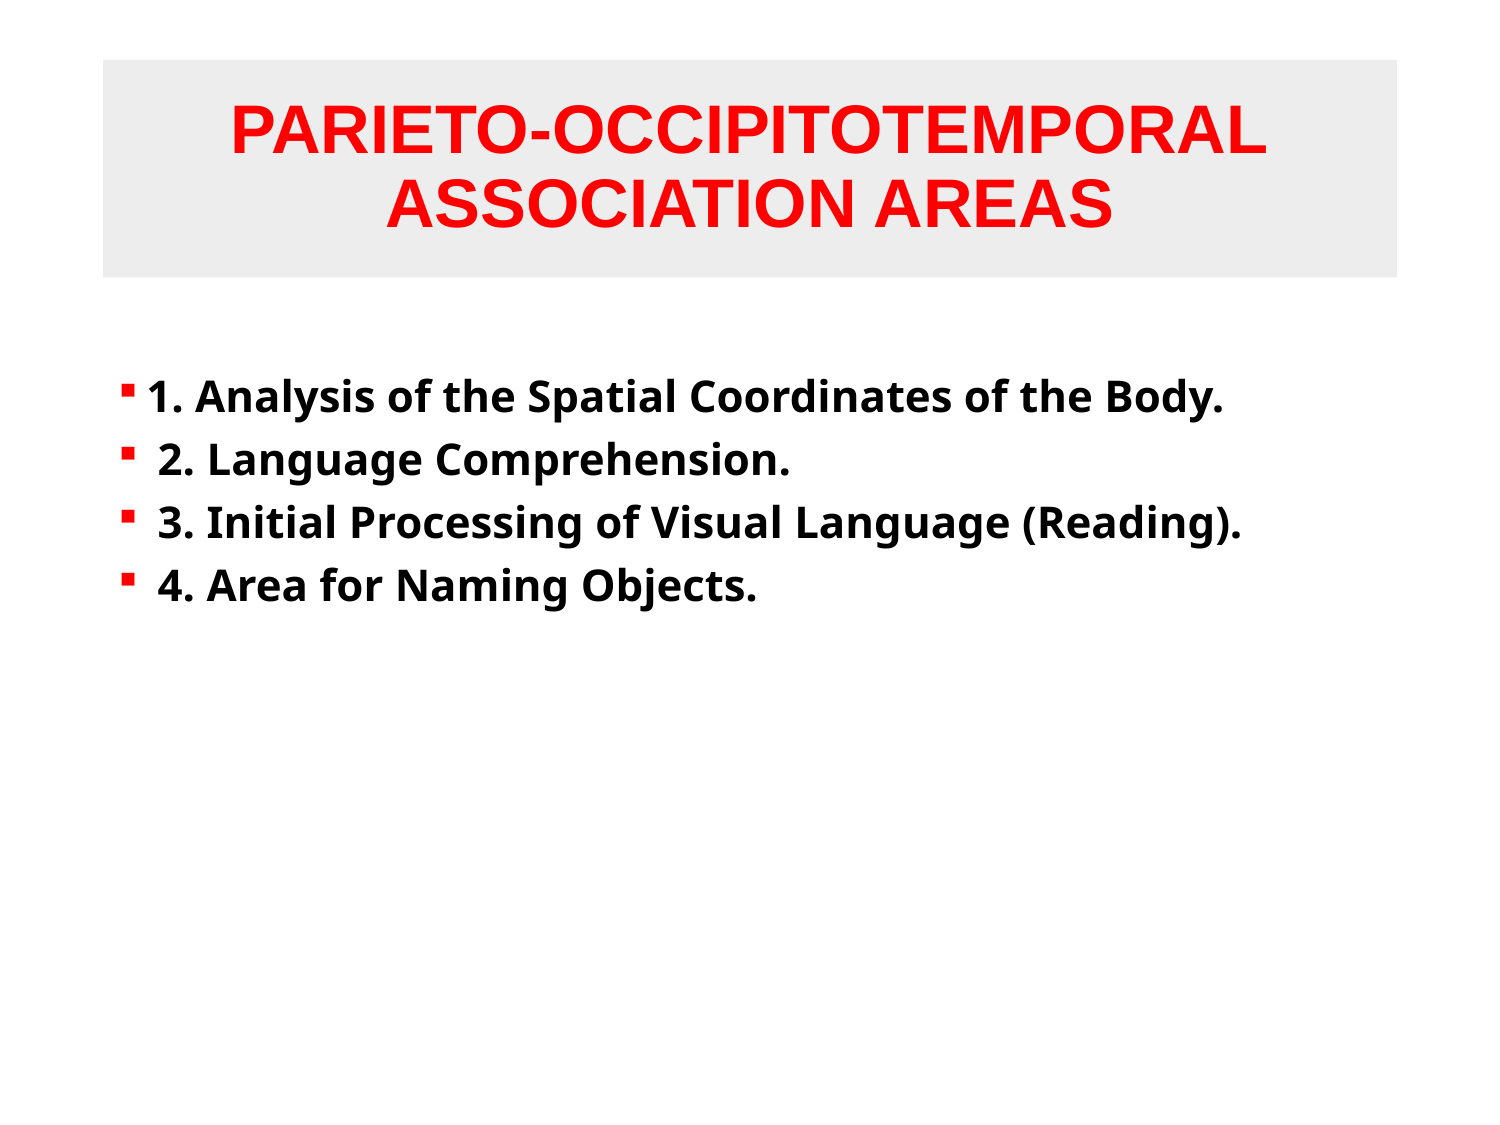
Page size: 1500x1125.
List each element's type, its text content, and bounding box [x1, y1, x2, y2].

list 1. Analysis of the Spatial Coordinates of the Body. 2. Language Comprehension. 3. Initial Processing of Visual Language (Reading). 4. Area for Naming Objects. [103, 299, 1397, 1014]
title PARIETO-OCCIPITOTEMPORAL ASSOCIATION AREAS [103, 59, 1397, 278]
